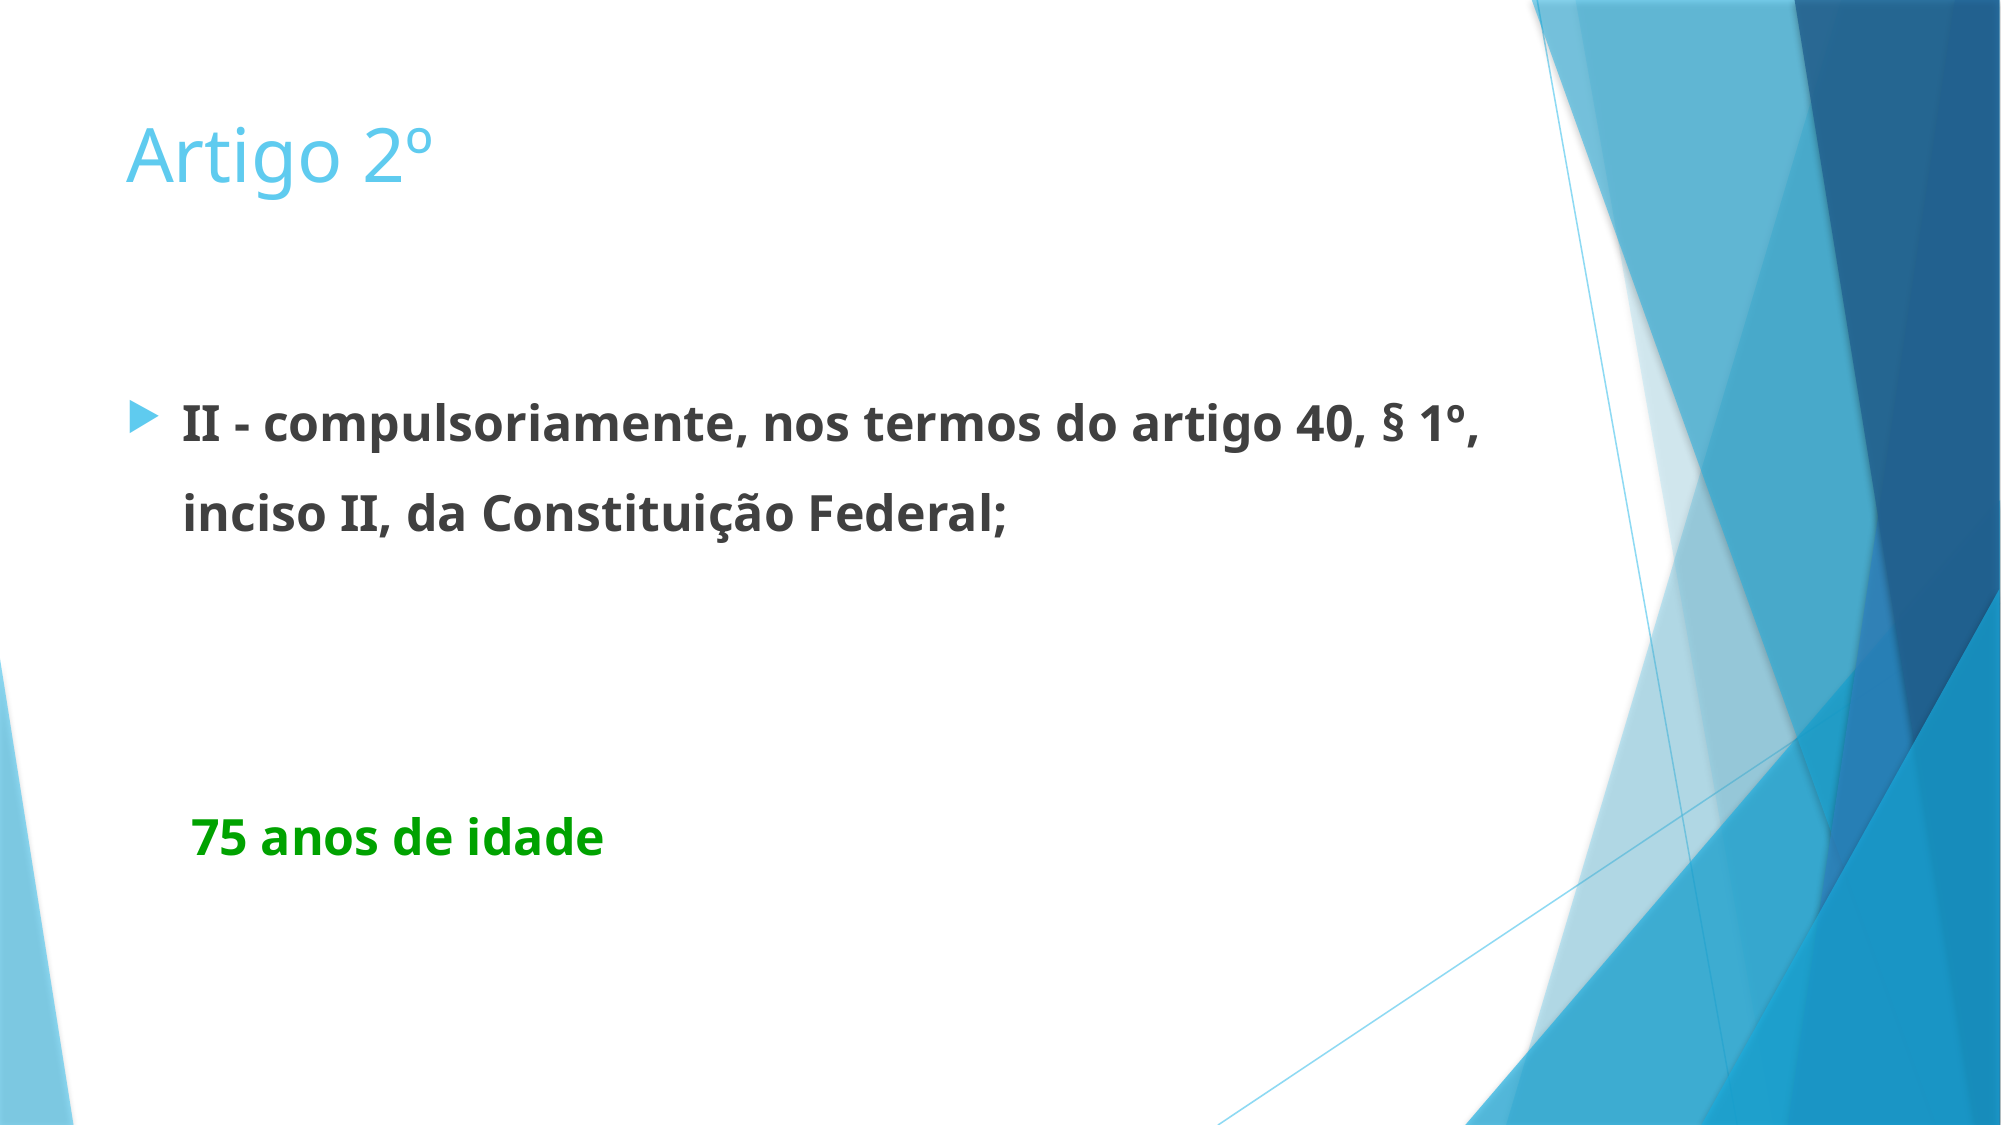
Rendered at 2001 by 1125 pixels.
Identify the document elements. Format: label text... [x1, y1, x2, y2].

list II - compulsoriamente, nos termos do artigo 40, § 1º, inciso II, da Constituição Federal; 75 anos de idade [111, 354, 1522, 992]
title Artigo 2º [111, 99, 1522, 317]
